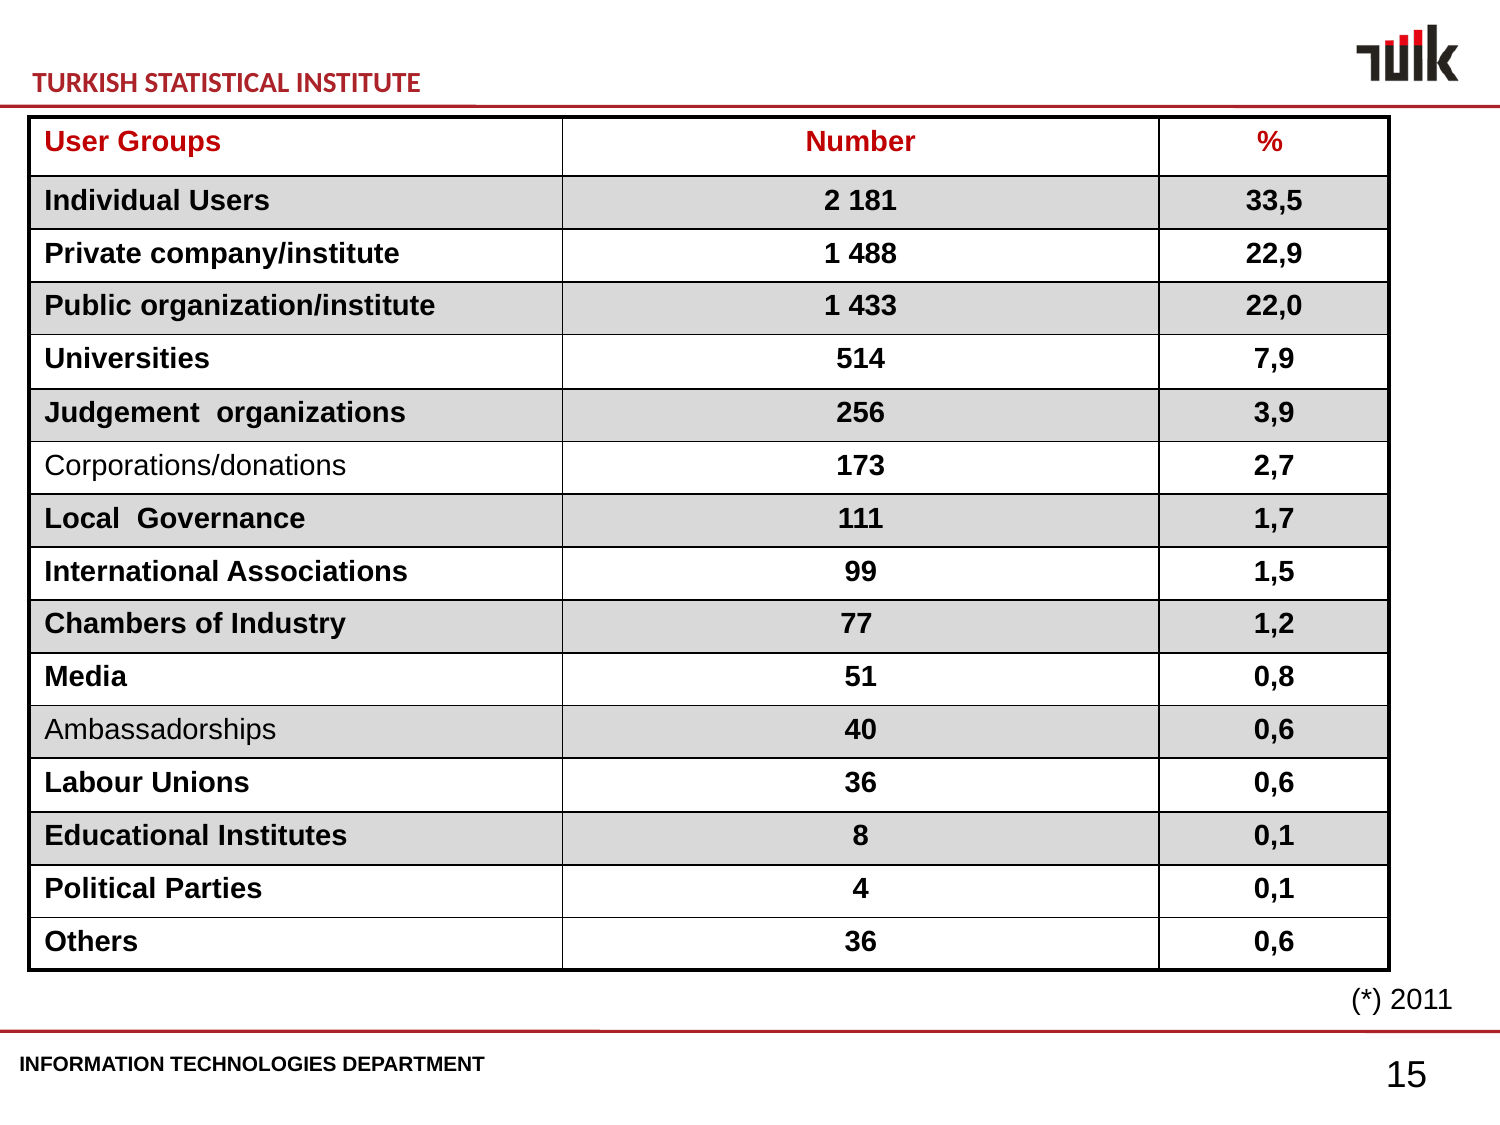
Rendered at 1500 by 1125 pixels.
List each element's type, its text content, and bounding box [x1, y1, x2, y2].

table_cell 77 [563, 601, 1158, 652]
table_cell 2 181 [563, 177, 1158, 228]
table_cell 22,0 [1160, 283, 1387, 334]
table_cell 0,6 [1160, 706, 1387, 757]
table_cell Private company/institute [31, 230, 562, 281]
table_cell 8 [563, 813, 1158, 864]
table_cell 111 [563, 495, 1158, 546]
table_cell Media [31, 654, 562, 705]
table_header Number [563, 119, 1158, 175]
table_cell Public organization/institute [31, 283, 562, 334]
table_cell 173 [563, 442, 1158, 493]
table_cell Educational Institutes [31, 813, 562, 864]
table_cell 40 [563, 706, 1158, 757]
table_cell 2,7 [1160, 442, 1387, 493]
table_cell 1 433 [563, 283, 1158, 334]
table_cell Others [31, 918, 562, 968]
table_cell 4 [563, 866, 1158, 917]
table_cell 0,6 [1160, 759, 1387, 811]
table_cell 0,1 [1160, 866, 1387, 917]
table_cell 0,8 [1160, 654, 1387, 705]
table_cell Labour Unions [31, 759, 562, 811]
table_cell 1,7 [1160, 495, 1387, 546]
table_cell Ambassadorships [31, 706, 562, 757]
table_cell Judgement organizations [31, 390, 562, 441]
table_cell 0,1 [1160, 813, 1387, 864]
table_cell 36 [563, 759, 1158, 811]
table_cell Individual Users [31, 177, 562, 228]
table_cell 7,9 [1160, 335, 1387, 388]
picture [1352, 19, 1464, 85]
table_cell 514 [563, 335, 1158, 388]
table_cell 1,5 [1160, 548, 1387, 599]
table_cell Local Governance [31, 495, 562, 546]
table_cell 99 [563, 548, 1158, 599]
table_cell 51 [563, 654, 1158, 705]
table_cell Political Parties [31, 866, 562, 917]
table_cell 33,5 [1160, 177, 1387, 228]
table_header User Groups [31, 119, 562, 175]
table_cell International Associations [31, 548, 562, 599]
table_cell 3,9 [1160, 390, 1387, 441]
table_cell 1 488 [563, 230, 1158, 281]
table_cell 36 [563, 918, 1158, 968]
table_cell 256 [563, 390, 1158, 441]
table_cell Corporations/donations [31, 442, 562, 493]
table_cell 1,2 [1160, 601, 1387, 652]
table_cell 22,9 [1160, 230, 1387, 281]
table_header % [1160, 119, 1387, 175]
table_cell Chambers of Industry [31, 601, 562, 652]
text_box (*) 2011 [1336, 972, 1469, 1023]
table_cell 0,6 [1160, 918, 1387, 968]
table_cell Universities [31, 335, 562, 388]
